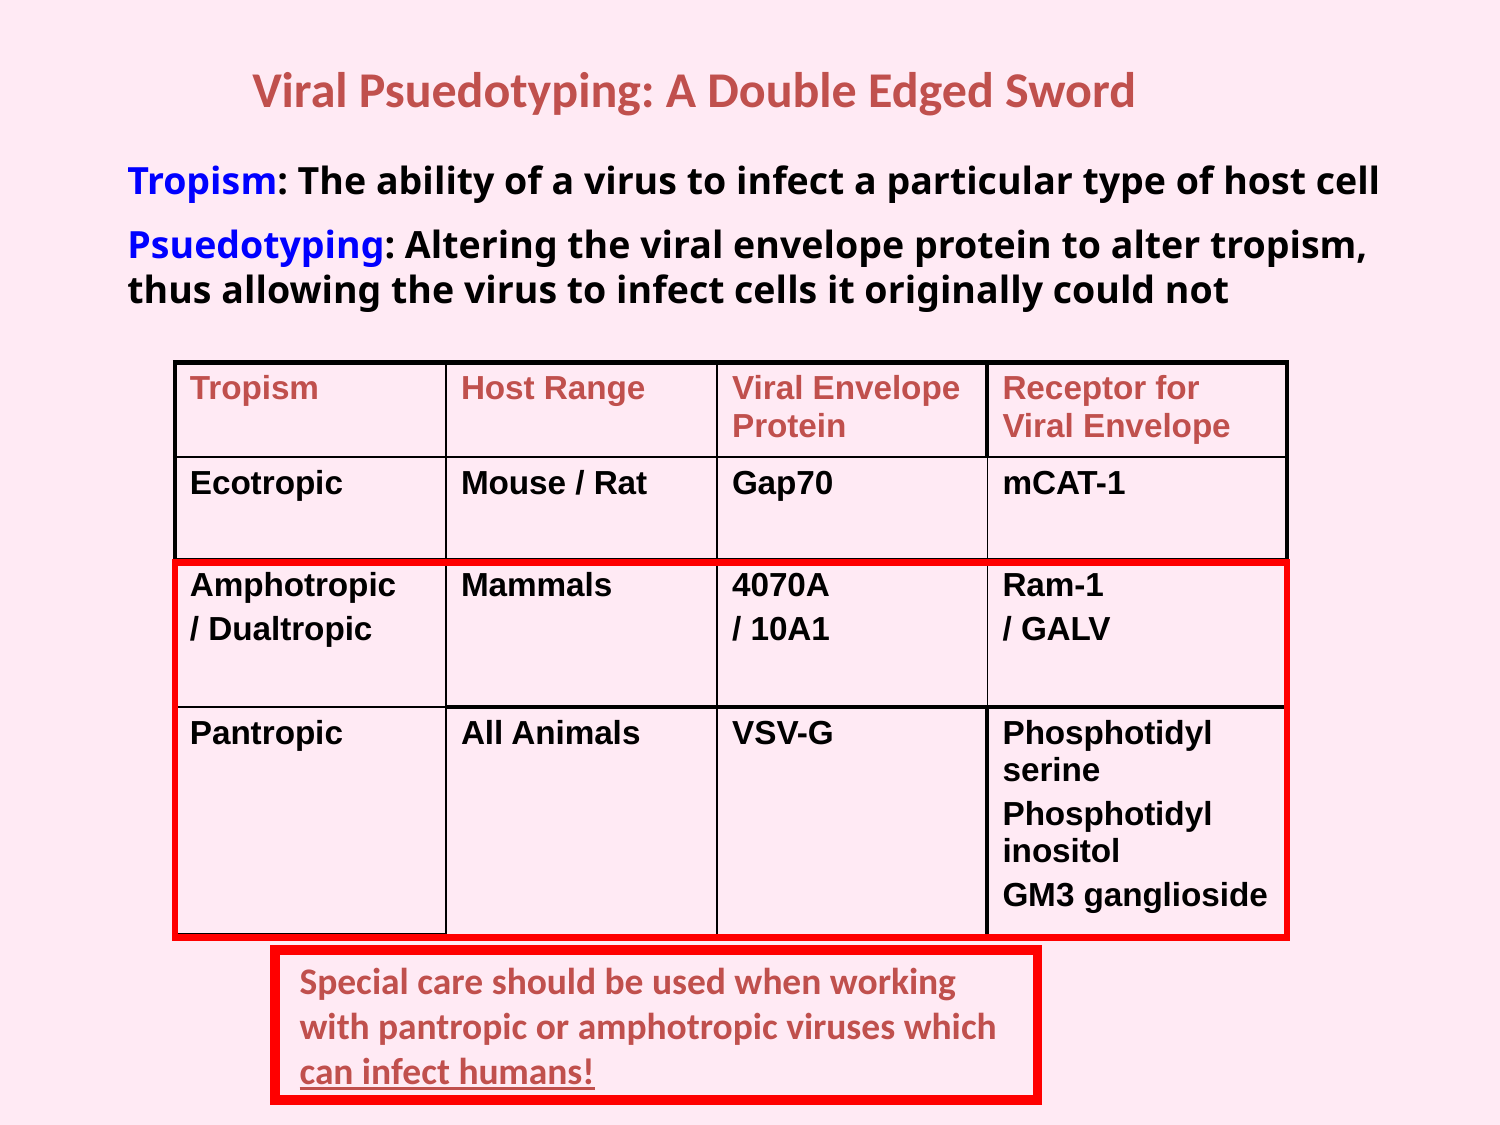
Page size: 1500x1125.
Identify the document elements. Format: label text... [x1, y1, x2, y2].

table_header Receptor for Viral Envelope [989, 365, 1285, 456]
table_header Host Range [447, 365, 716, 456]
text_box Viral Psuedotyping: A Double Edged Sword [237, 49, 1313, 125]
table_cell mCAT-1 [988, 458, 1285, 558]
text_box Tropism: The ability of a virus to infect a particular type of host cell Psuedotyping: Altering the viral envelope protein to alter tropism, thus allowing the virus to infect cells it originally could not [112, 149, 1450, 319]
table_cell Mouse / Rat [447, 458, 716, 558]
table_cell Gap70 [718, 458, 987, 558]
table_cell Ecotropic [177, 458, 445, 558]
table_header Viral Envelope Protein [718, 365, 985, 456]
table_header Tropism [177, 365, 445, 456]
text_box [174, 562, 1288, 1101]
